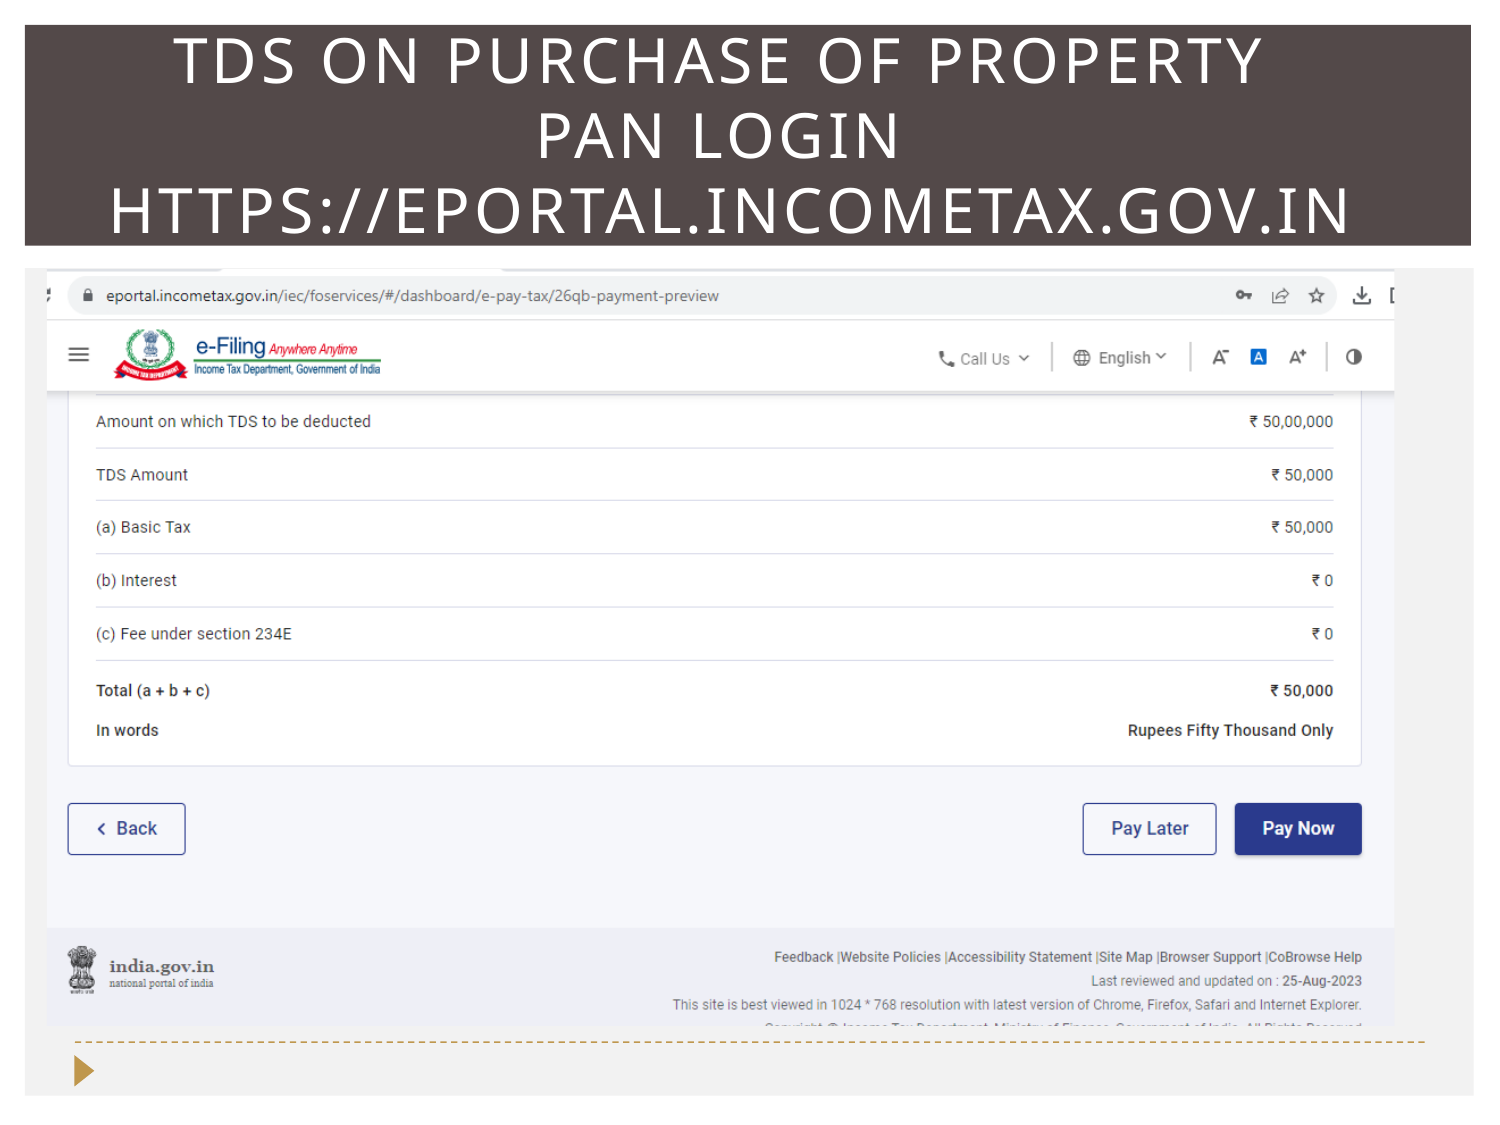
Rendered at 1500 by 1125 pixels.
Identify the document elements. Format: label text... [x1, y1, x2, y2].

title Tds On Purchase of property PAN LOGIN https://eportal.incometax.gov.in [0, 46, 1442, 220]
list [46, 269, 1395, 1027]
